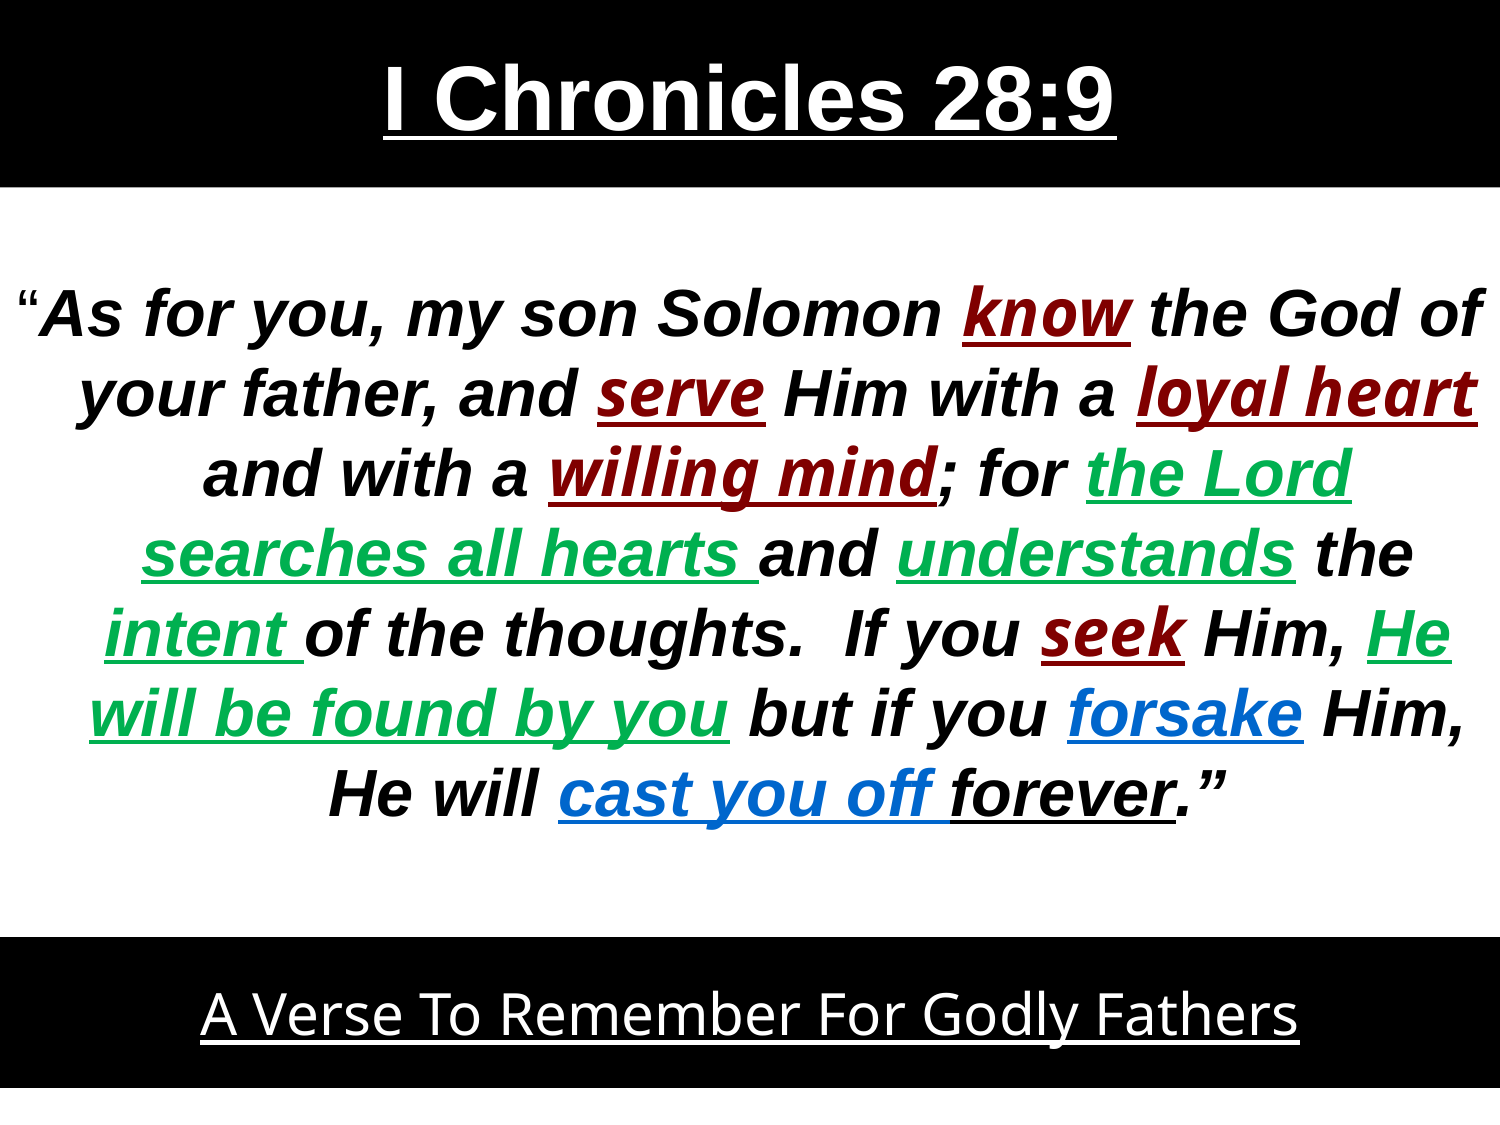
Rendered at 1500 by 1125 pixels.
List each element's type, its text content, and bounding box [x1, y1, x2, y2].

text_box A Verse To Remember For Godly Fathers [0, 937, 1500, 1088]
list “As for you, my son Solomon know the God of your father, and serve Him with a loyal heart and with a willing mind; for the Lord searches all hearts and understands the intent of the thoughts. If you seek Him, He will be found by you but if you forsake Him, He will cast you off forever.” [0, 262, 1500, 901]
title I Chronicles 28:9 [0, 0, 1500, 188]
